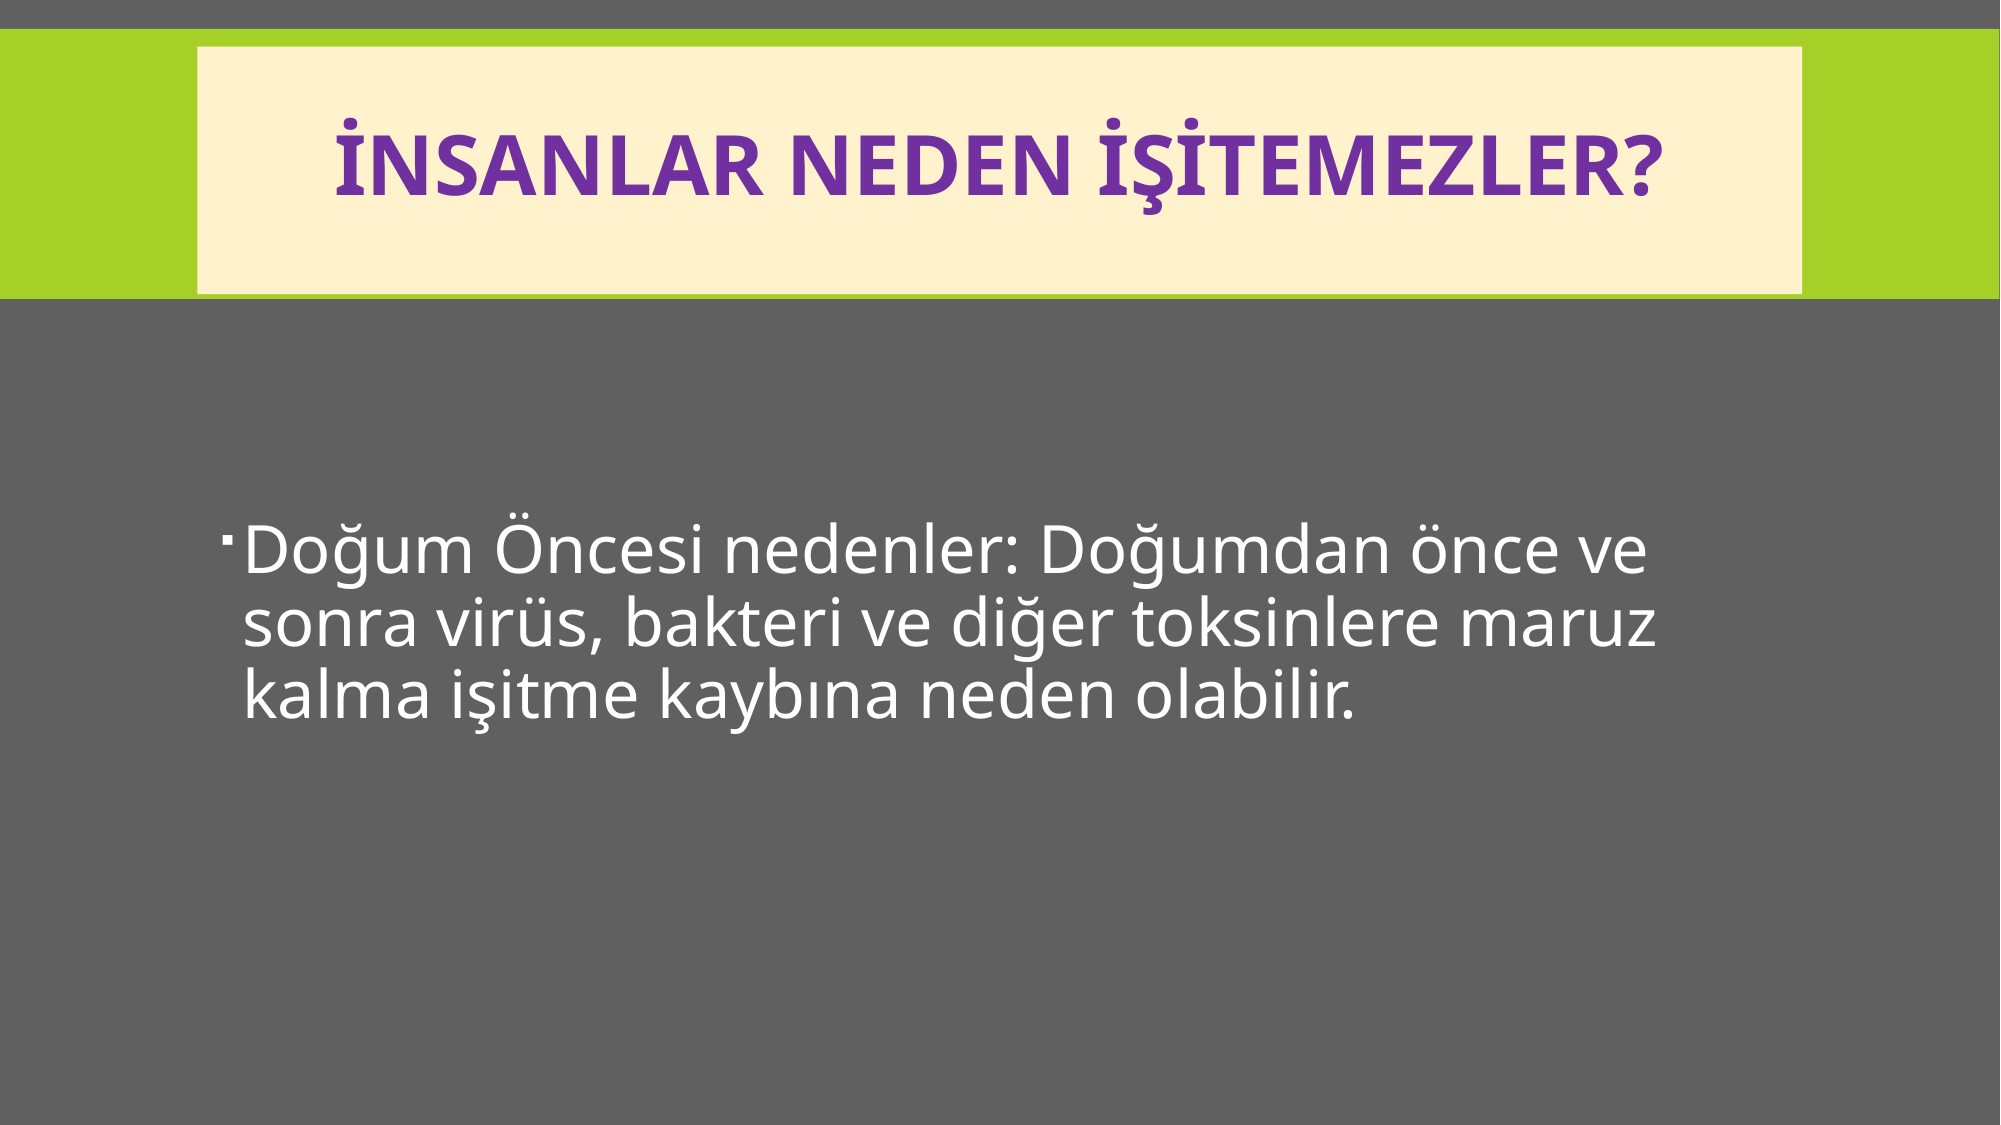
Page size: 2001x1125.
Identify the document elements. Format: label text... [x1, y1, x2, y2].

title İNSANLAR NEDEN İŞİTEMEZLER? [197, 46, 1803, 295]
list Doğum Öncesi nedenler: Doğumdan önce ve sonra virüs, bakteri ve diğer toksinlere maruz kalma işitme kaybına neden olabilir. [197, 329, 1803, 1020]
